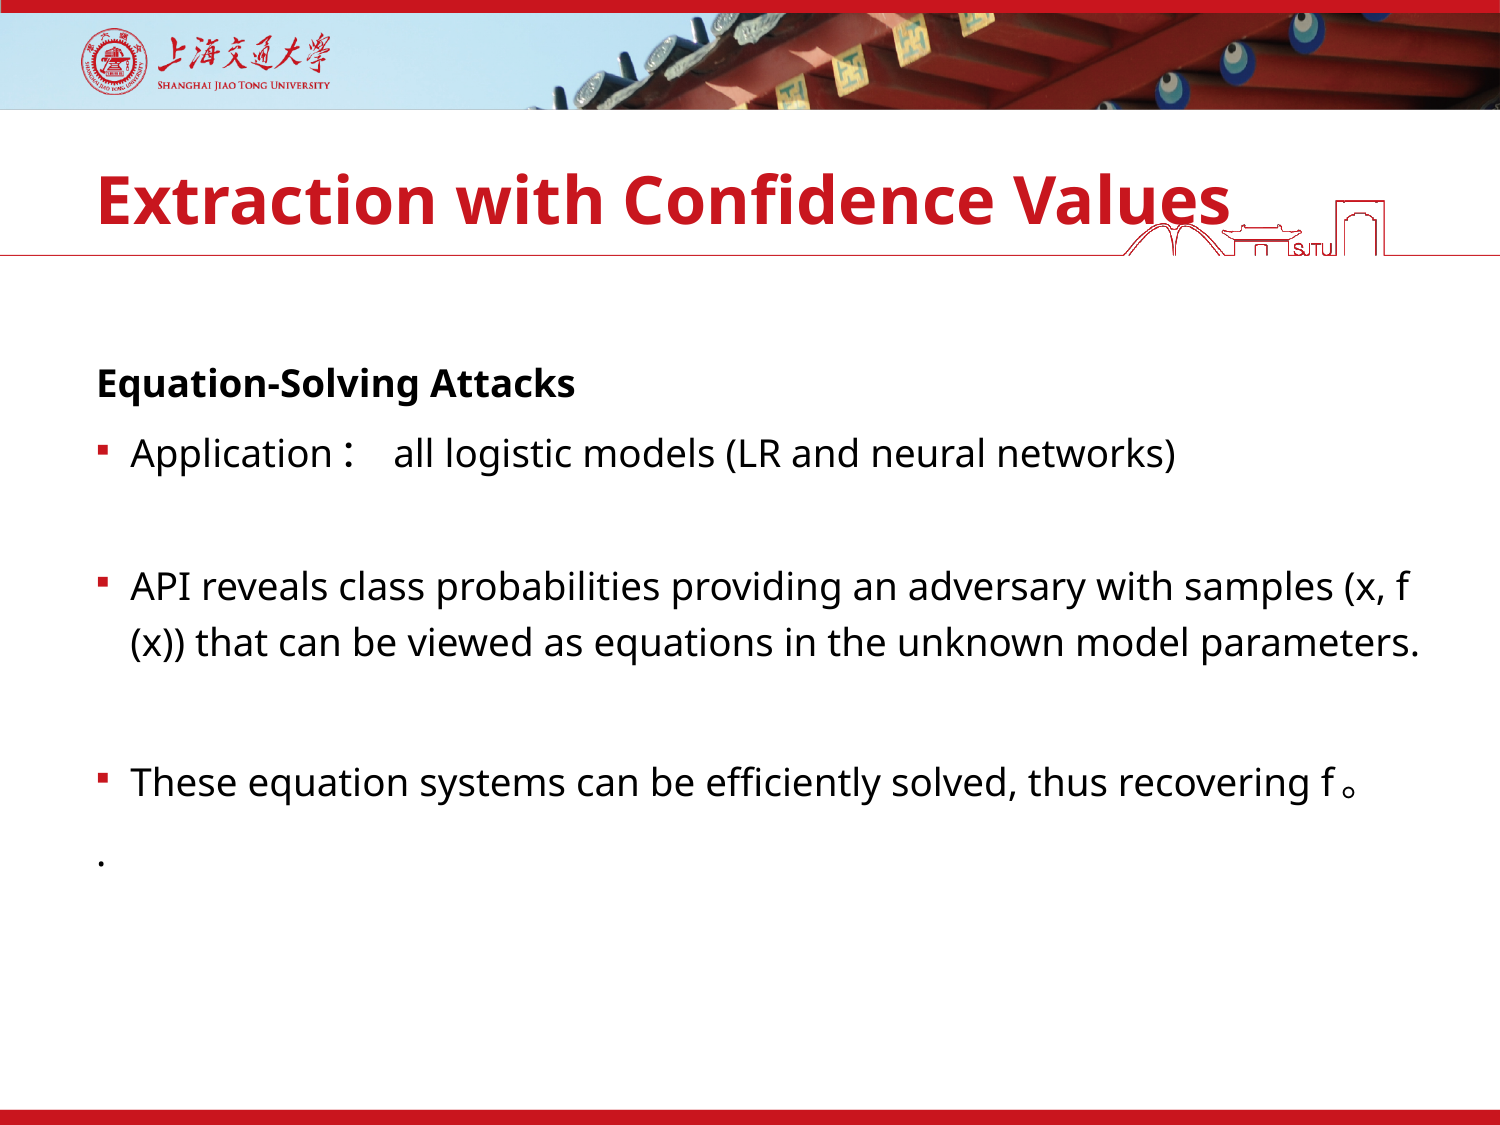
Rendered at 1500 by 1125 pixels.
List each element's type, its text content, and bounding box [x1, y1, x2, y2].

list Equation-Solving Attacks Application： all logistic models (LR and neural networks) API reveals class probabilities providing an adversary with samples (x, f (x)) that can be viewed as equations in the unknown model parameters. These equation systems can be efficiently solved, thus recovering f。 . [81, 342, 1455, 1125]
title Extraction with Confidence Values [81, 159, 1455, 254]
picture [0, 0, 1500, 110]
picture [0, 200, 1500, 256]
